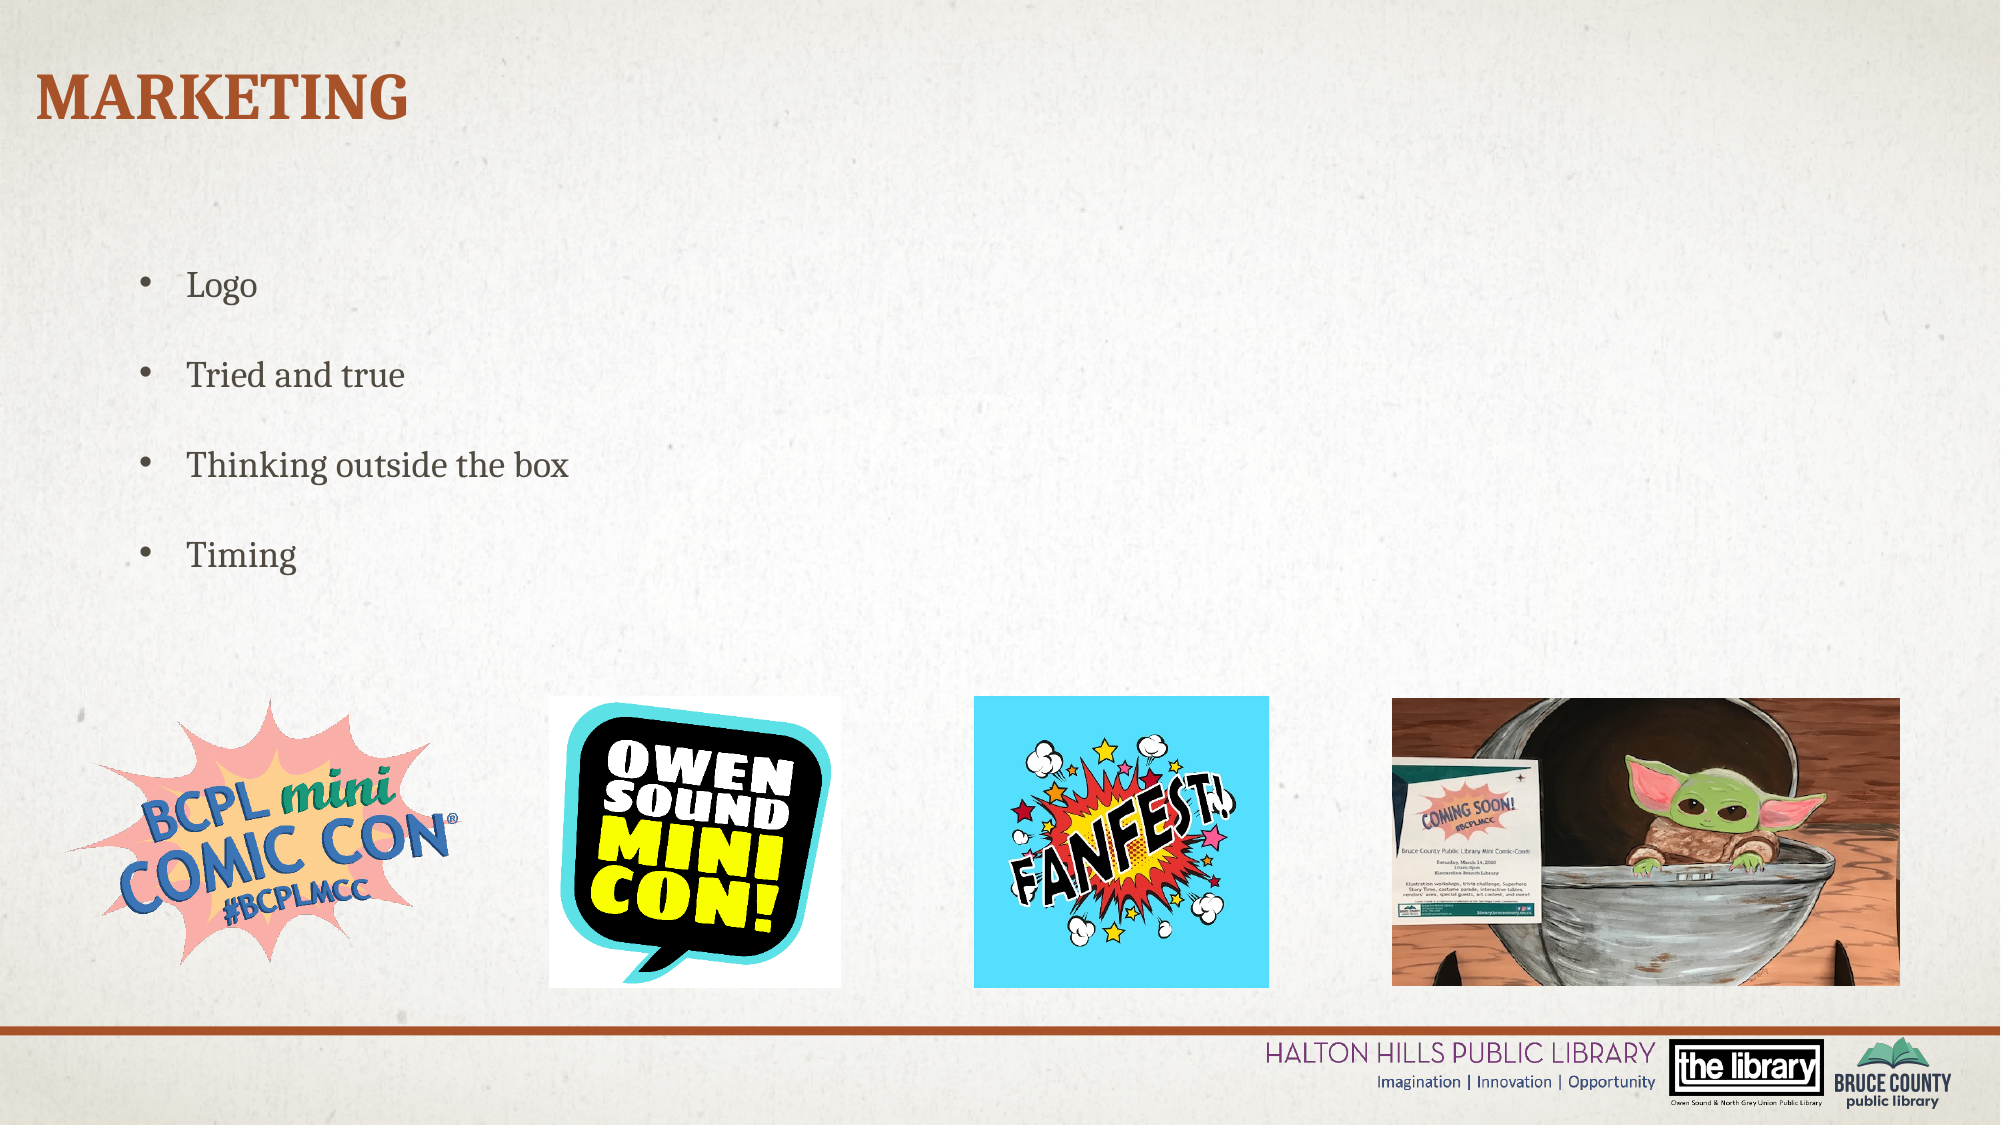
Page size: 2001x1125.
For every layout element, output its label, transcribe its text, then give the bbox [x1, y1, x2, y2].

picture [0, 0, 2001, 1125]
text_box marketing [20, 0, 1771, 142]
text_box Logo Tried and true Thinking outside the box Timing [49, 252, 1019, 582]
